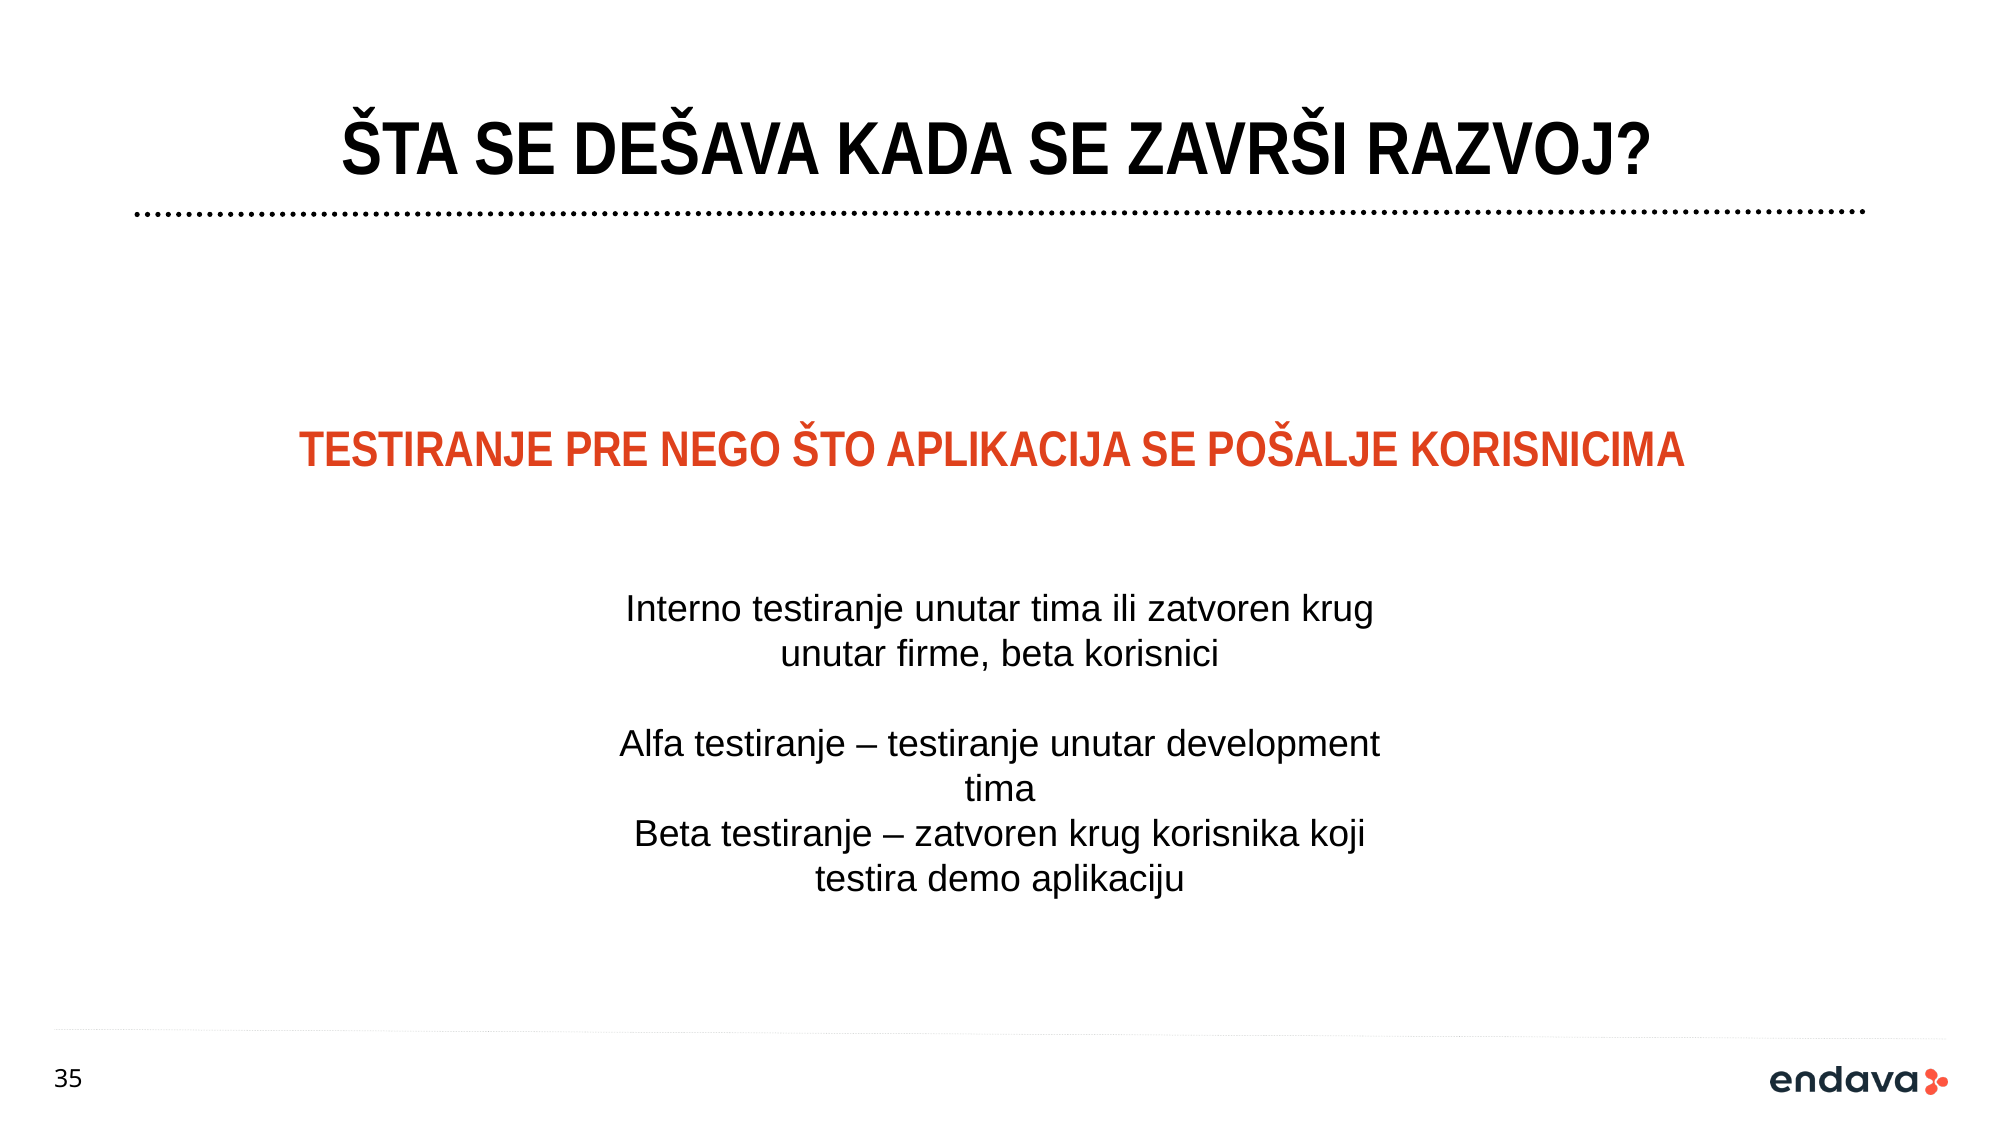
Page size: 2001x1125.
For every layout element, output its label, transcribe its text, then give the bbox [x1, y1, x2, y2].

title Šta se dešava kada se završi razvoj? [198, 26, 1812, 195]
text_box Interno testiranje unutar tima ili zatvoren krug unutar firme, beta korisnici Alfa testiranje – testiranje unutar development tima Beta testiranje – zatvoren krug korisnika koji testira demo aplikaciju [588, 576, 1412, 907]
list Testiranje pre nego što aplikacija se pošalje korisnicima [193, 415, 1807, 486]
picture [1770, 1066, 1948, 1095]
